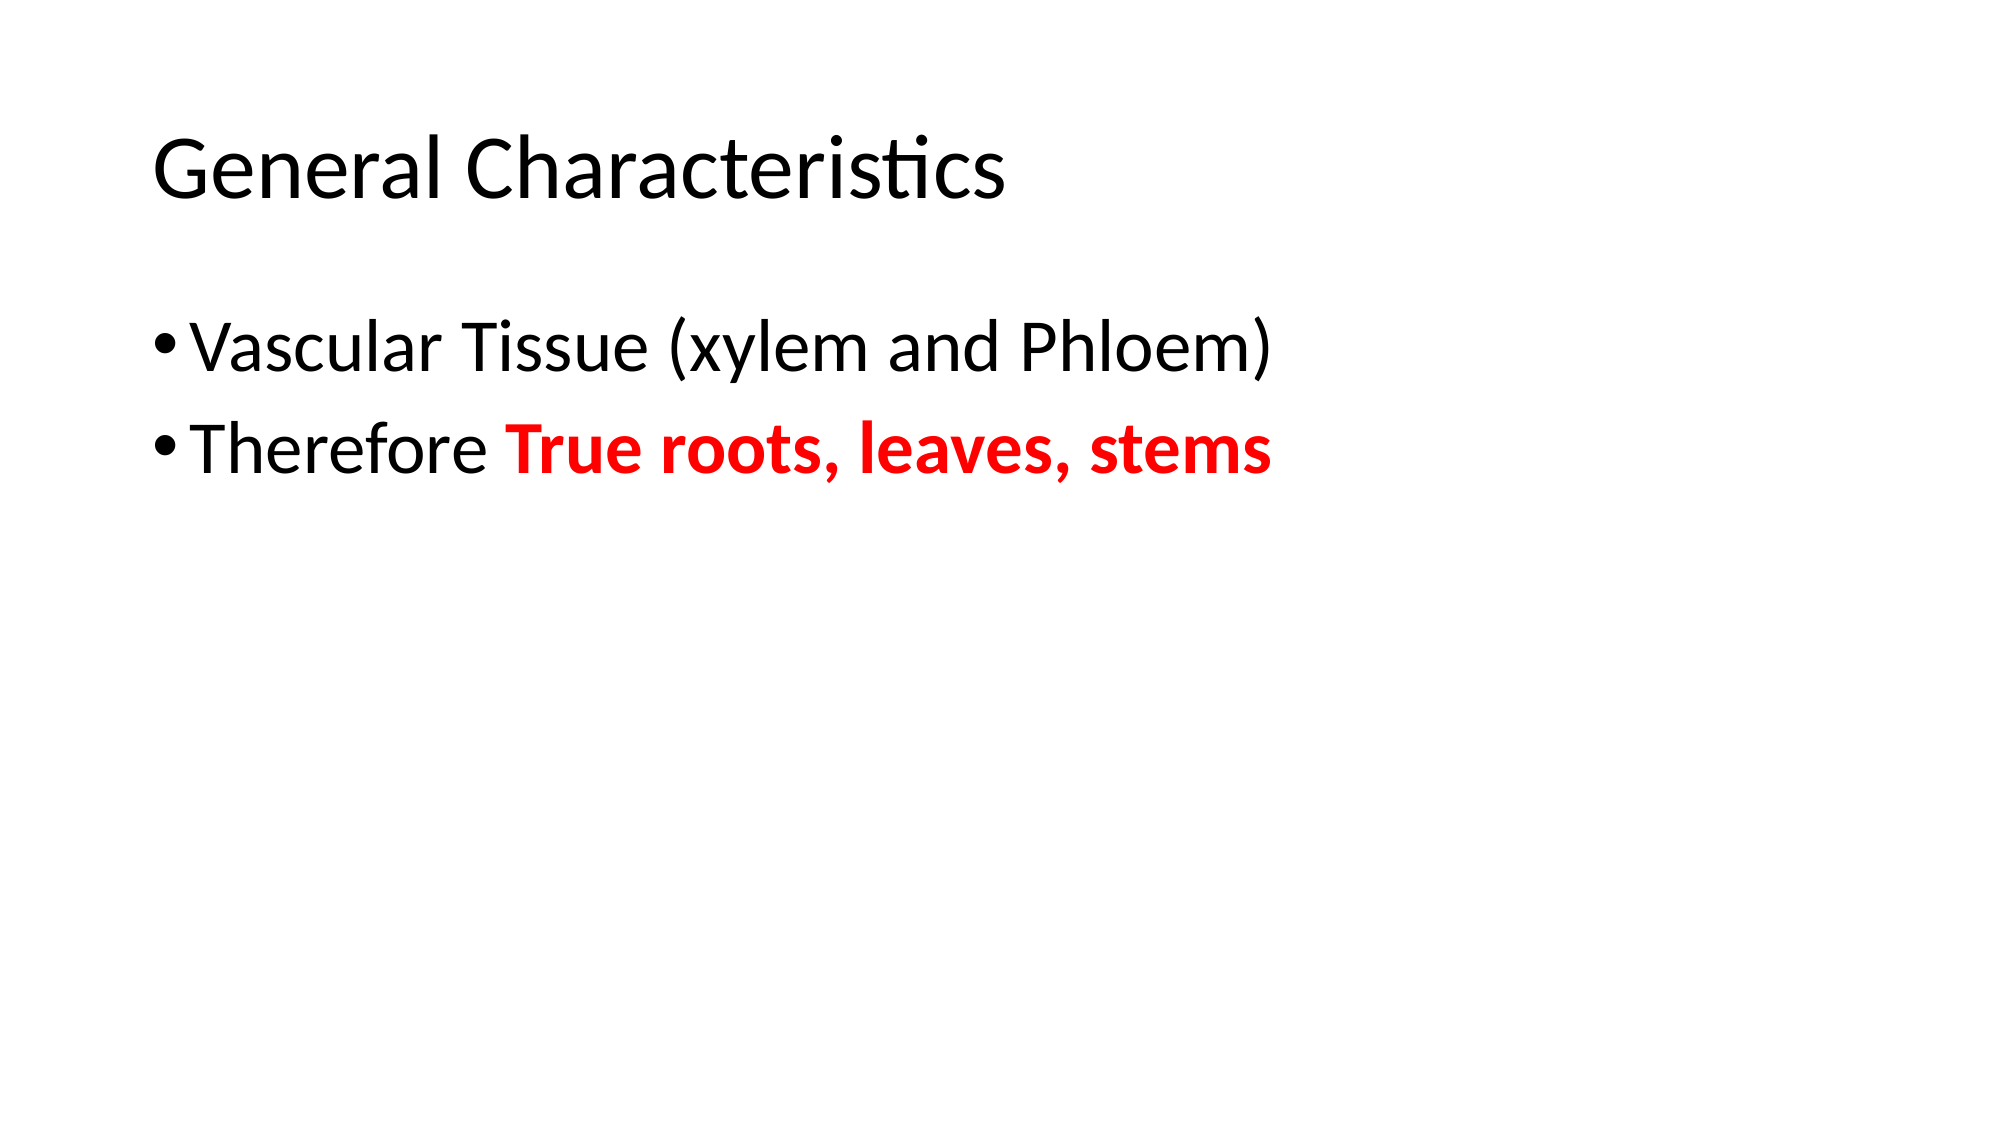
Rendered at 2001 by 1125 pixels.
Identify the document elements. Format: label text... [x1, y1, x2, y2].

title General Characteristics [137, 59, 1863, 278]
list Vascular Tissue (xylem and Phloem) Therefore True roots, leaves, stems [137, 299, 1863, 1014]
